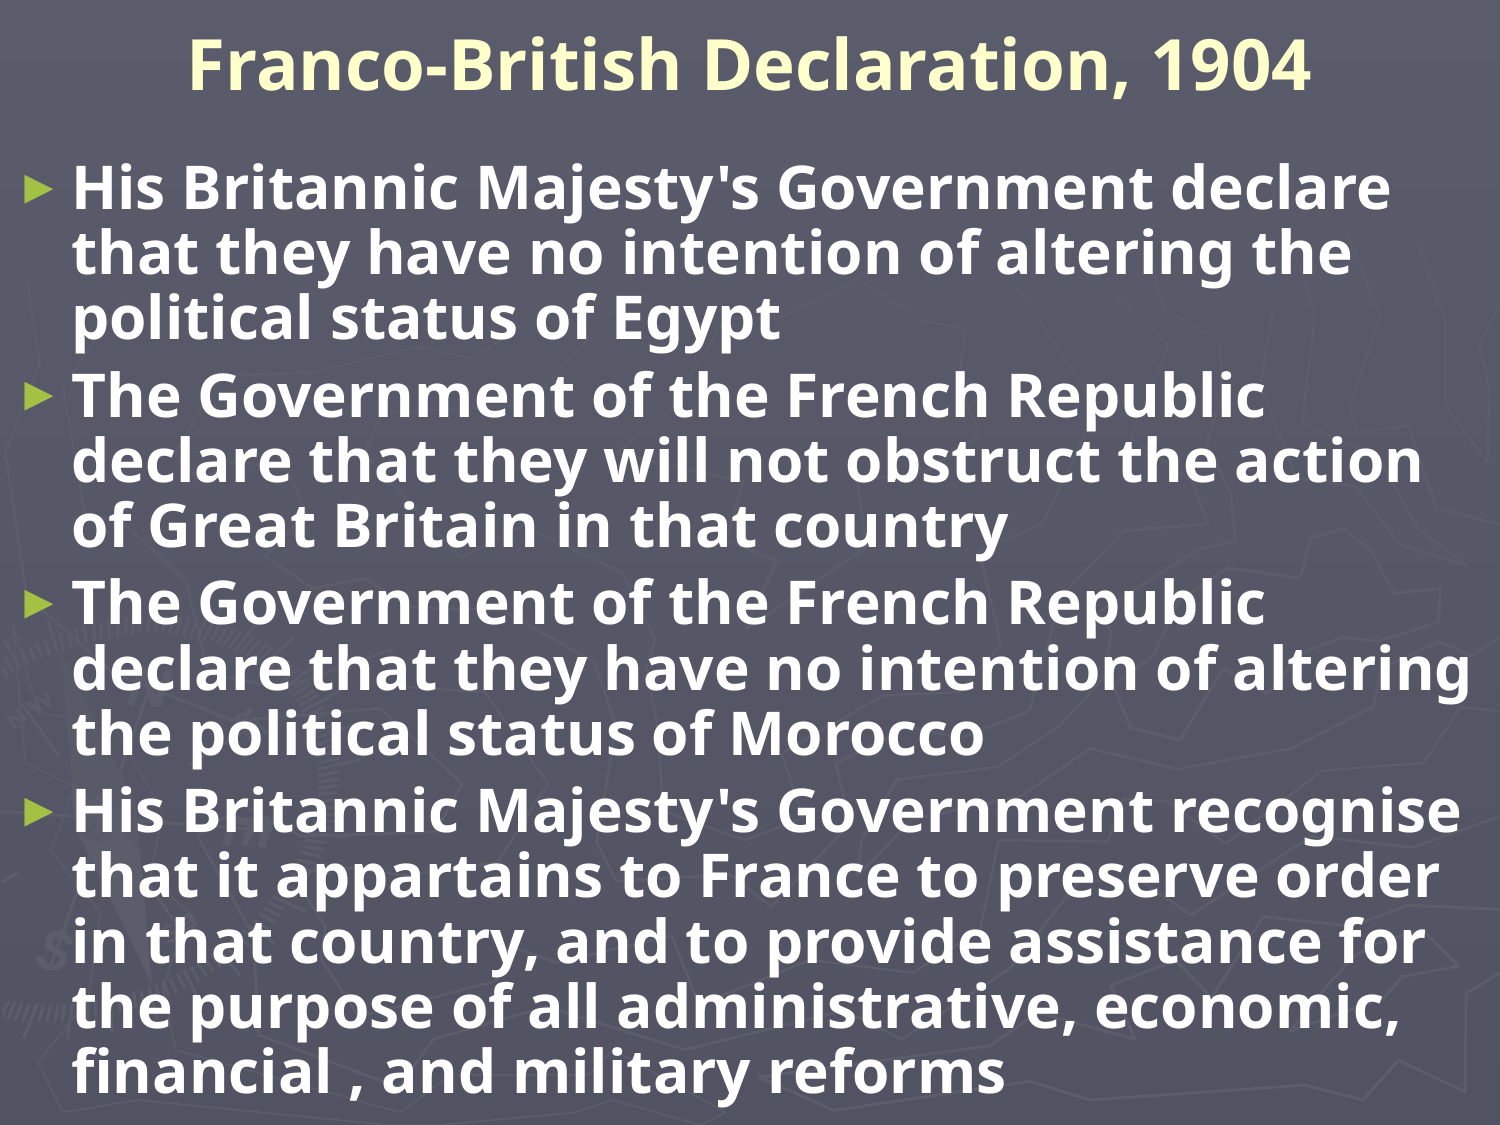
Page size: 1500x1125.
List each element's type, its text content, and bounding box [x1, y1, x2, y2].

list His Britannic Majesty's Government declare that they have no intention of altering the political status of Egypt The Government of the French Republic declare that they will not obstruct the action of Great Britain in that country The Government of the French Republic declare that they have no intention of altering the political status of Morocco His Britannic Majesty's Government recognise that it appartains to France to preserve order in that country, and to provide assistance for the purpose of all administrative, economic, financial , and military reforms [0, 149, 1500, 1125]
title Franco-British Declaration, 1904 [0, 0, 1500, 125]
